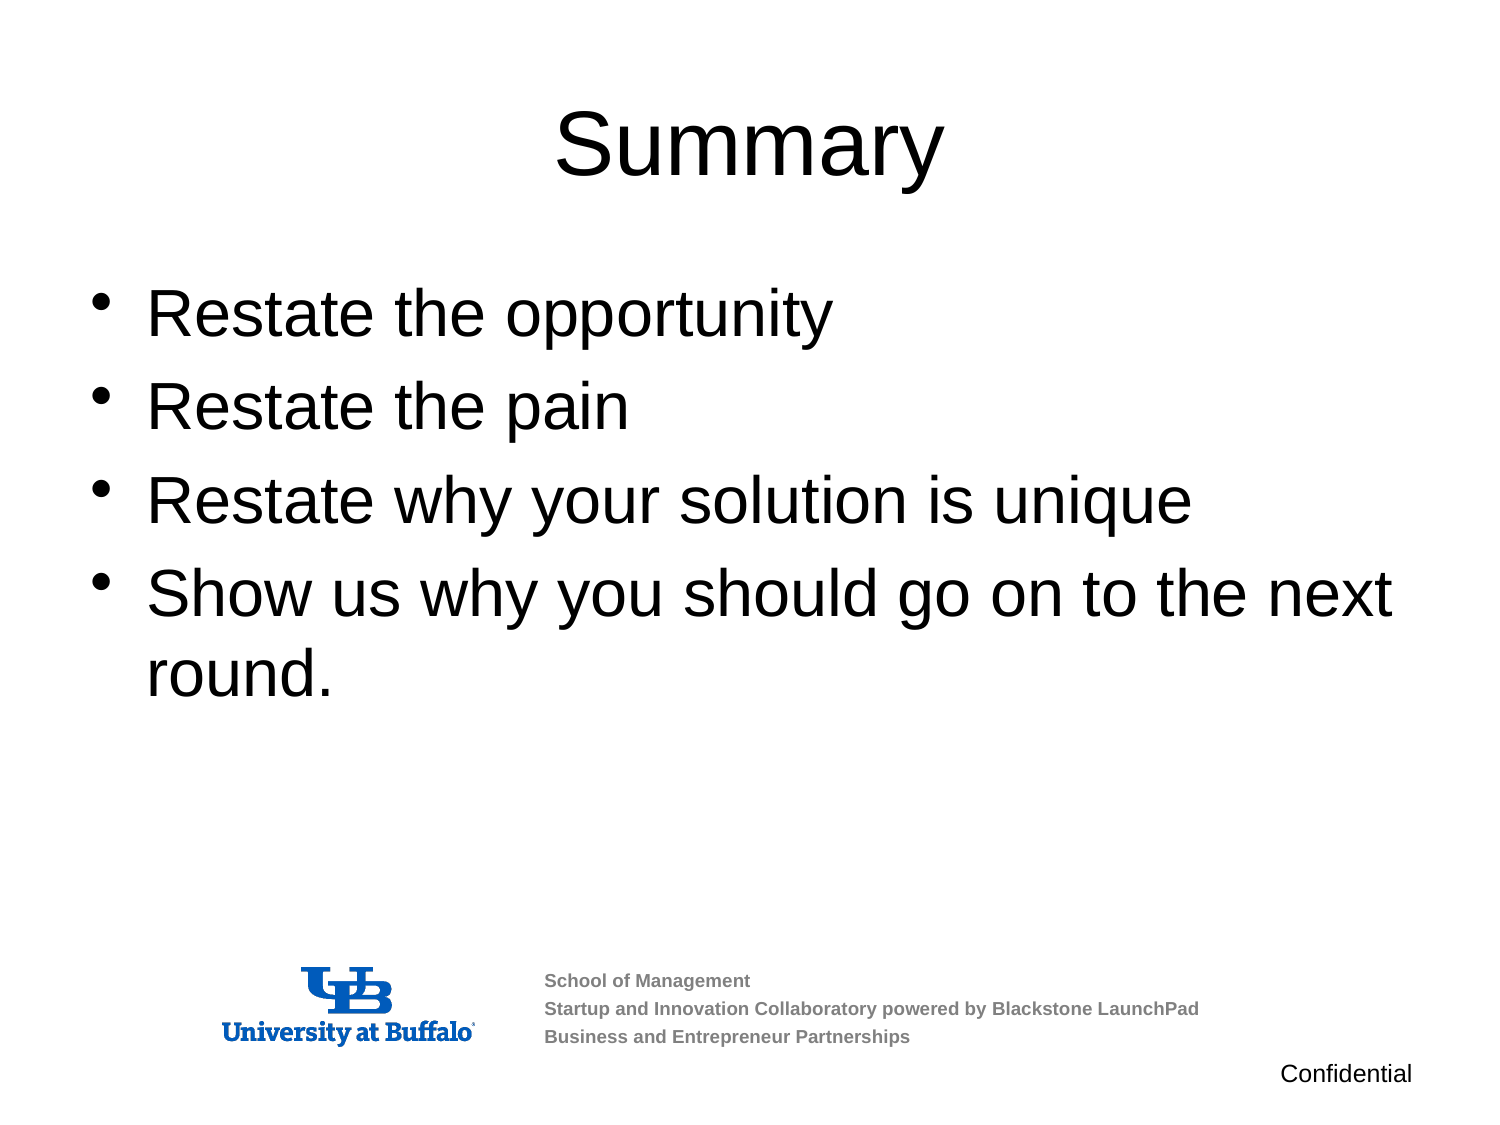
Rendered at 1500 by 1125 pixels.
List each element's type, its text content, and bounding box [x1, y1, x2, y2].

picture [222, 1005, 475, 1047]
title Summary [75, 45, 1425, 233]
list Restate the opportunity Restate the pain Restate why your solution is unique Show us why you should go on to the next round. [75, 262, 1425, 1005]
